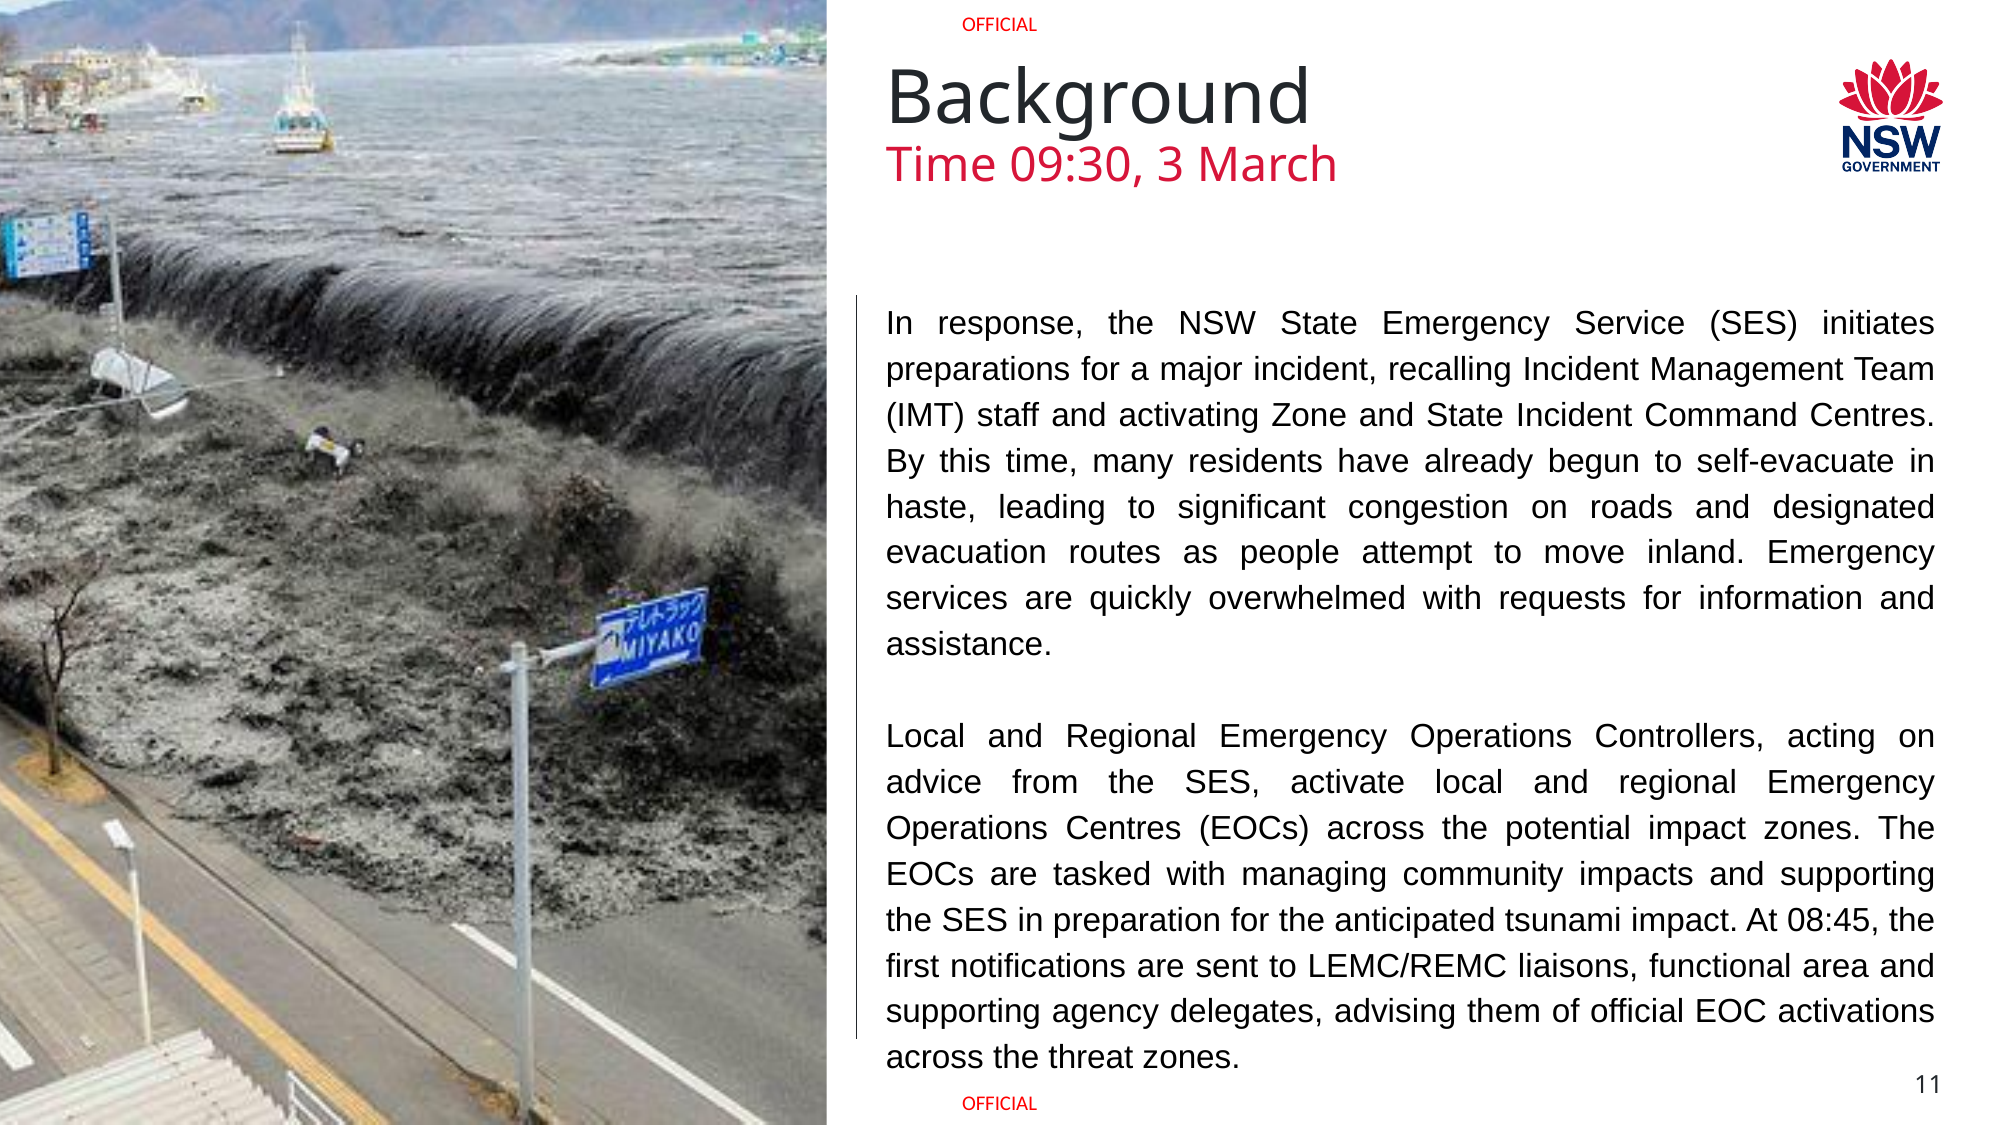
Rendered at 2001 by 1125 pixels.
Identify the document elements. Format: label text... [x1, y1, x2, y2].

title Background Time 09:30, 3 March [885, 59, 1772, 225]
slide_number 11 [1824, 1068, 1943, 1099]
picture [0, 0, 827, 1125]
picture [1839, 59, 1943, 172]
list In response, the NSW State Emergency Service (SES) initiates preparations for a major incident, recalling Incident Management Team (IMT) staff and activating Zone and State Incident Command Centres. By this time, many residents have already begun to self-evacuate in haste, leading to significant congestion on roads and designated evacuation routes as people attempt to move inland. Emergency services are quickly overwhelmed with requests for information and assistance. Local and Regional Emergency Operations Controllers, acting on advice from the SES, activate local and regional Emergency Operations Centres (EOCs) across the potential impact zones. The EOCs are tasked with managing community impacts and supporting the SES in preparation for the anticipated tsunami impact. At 08:45, the first notifications are sent to LEMC/REMC liaisons, functional area and supporting agency delegates, advising them of official EOC activations across the threat zones. [885, 295, 1937, 975]
